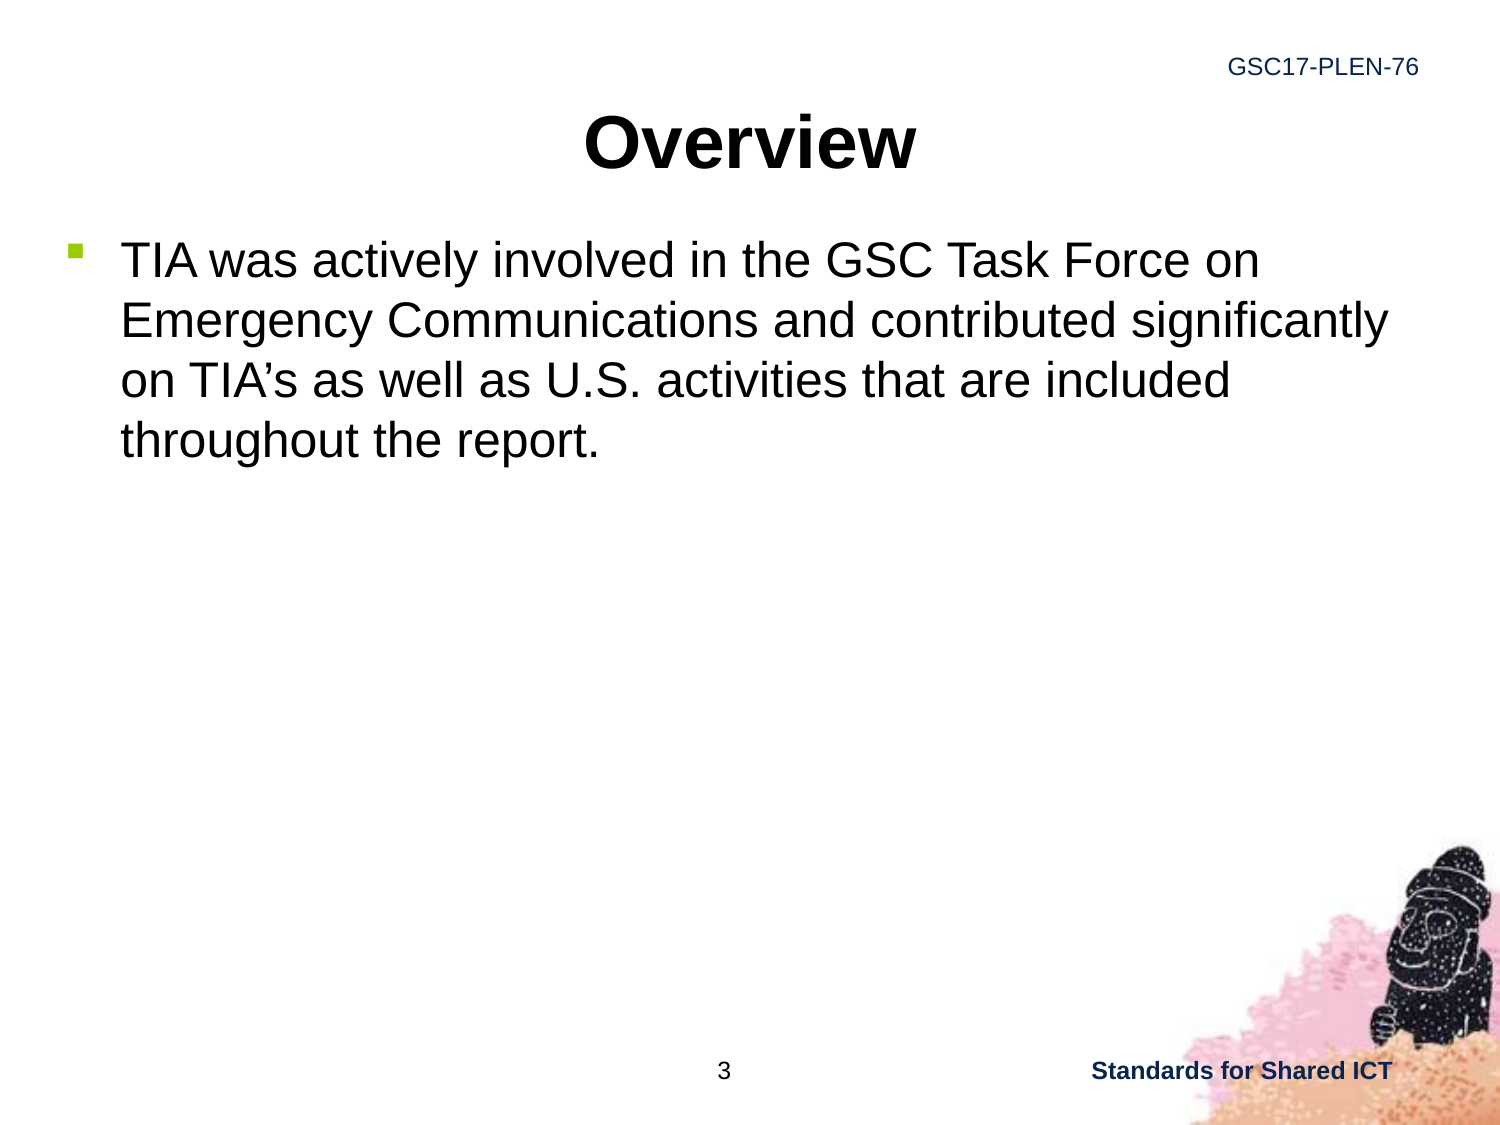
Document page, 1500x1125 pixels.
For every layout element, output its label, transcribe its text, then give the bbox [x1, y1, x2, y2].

text_box TIA was actively involved in the GSC Task Force on Emergency Communications and contributed significantly on TIA’s as well as U.S. activities that are included throughout the report. [49, 219, 1451, 988]
title Overview [74, 44, 1426, 219]
slide_number 3 [548, 1046, 900, 1125]
picture [1171, 832, 1500, 1125]
